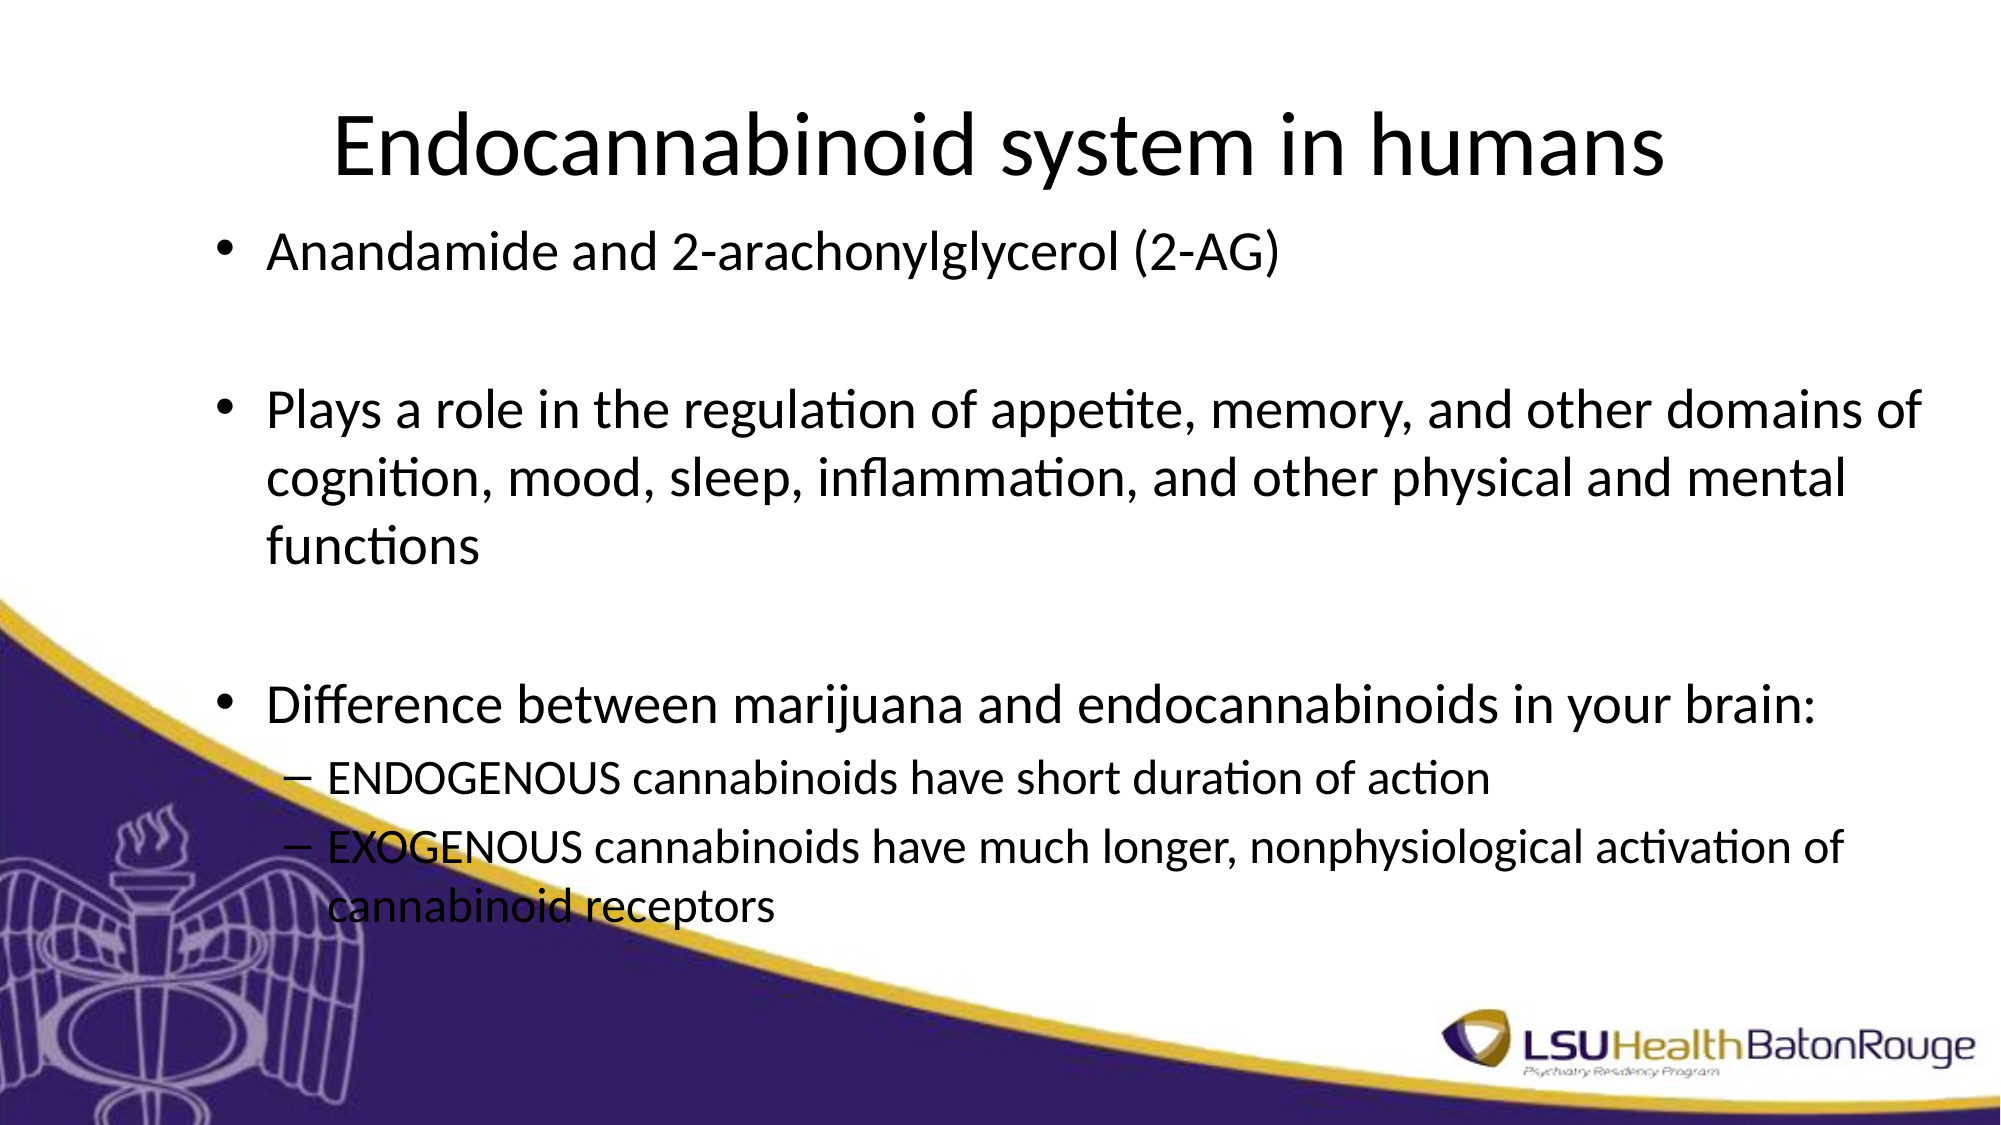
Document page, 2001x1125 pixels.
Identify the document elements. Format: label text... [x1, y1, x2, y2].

picture [0, 0, 2001, 1125]
title Endocannabinoid system in humans [99, 45, 1900, 233]
list Anandamide and 2-arachonylglycerol (2-AG) Plays a role in the regulation of appetite, memory, and other domains of cognition, mood, sleep, inflammation, and other physical and mental functions Difference between marijuana and endocannabinoids in your brain: ENDOGENOUS cannabinoids have short duration of action EXOGENOUS cannabinoids have much longer, nonphysiological activation of cannabinoid receptors [200, 205, 2000, 949]
